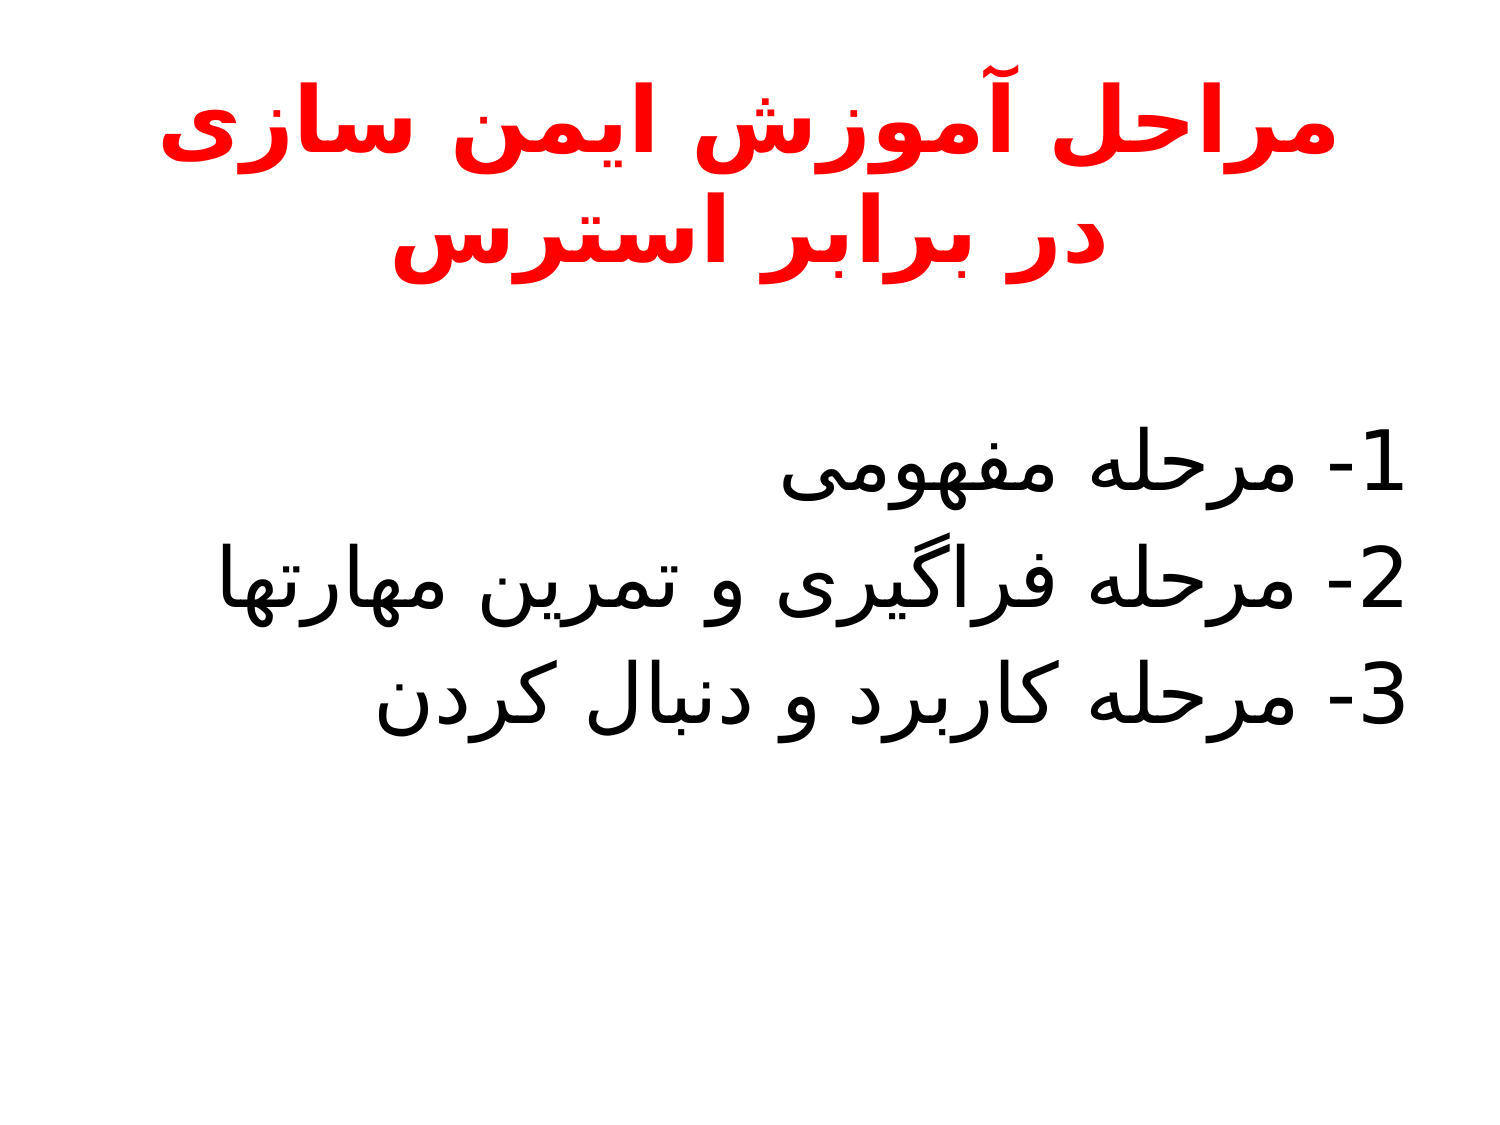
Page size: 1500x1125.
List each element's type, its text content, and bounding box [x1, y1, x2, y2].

subtitle 1- مرحله مفهومی 2- مرحله فراگیری و تمرین مهارتها 3- مرحله کاربرد و دنبال کردن [99, 399, 1425, 1063]
title مراحل آموزش ایمن سازی در برابر استرس [112, 50, 1388, 292]
